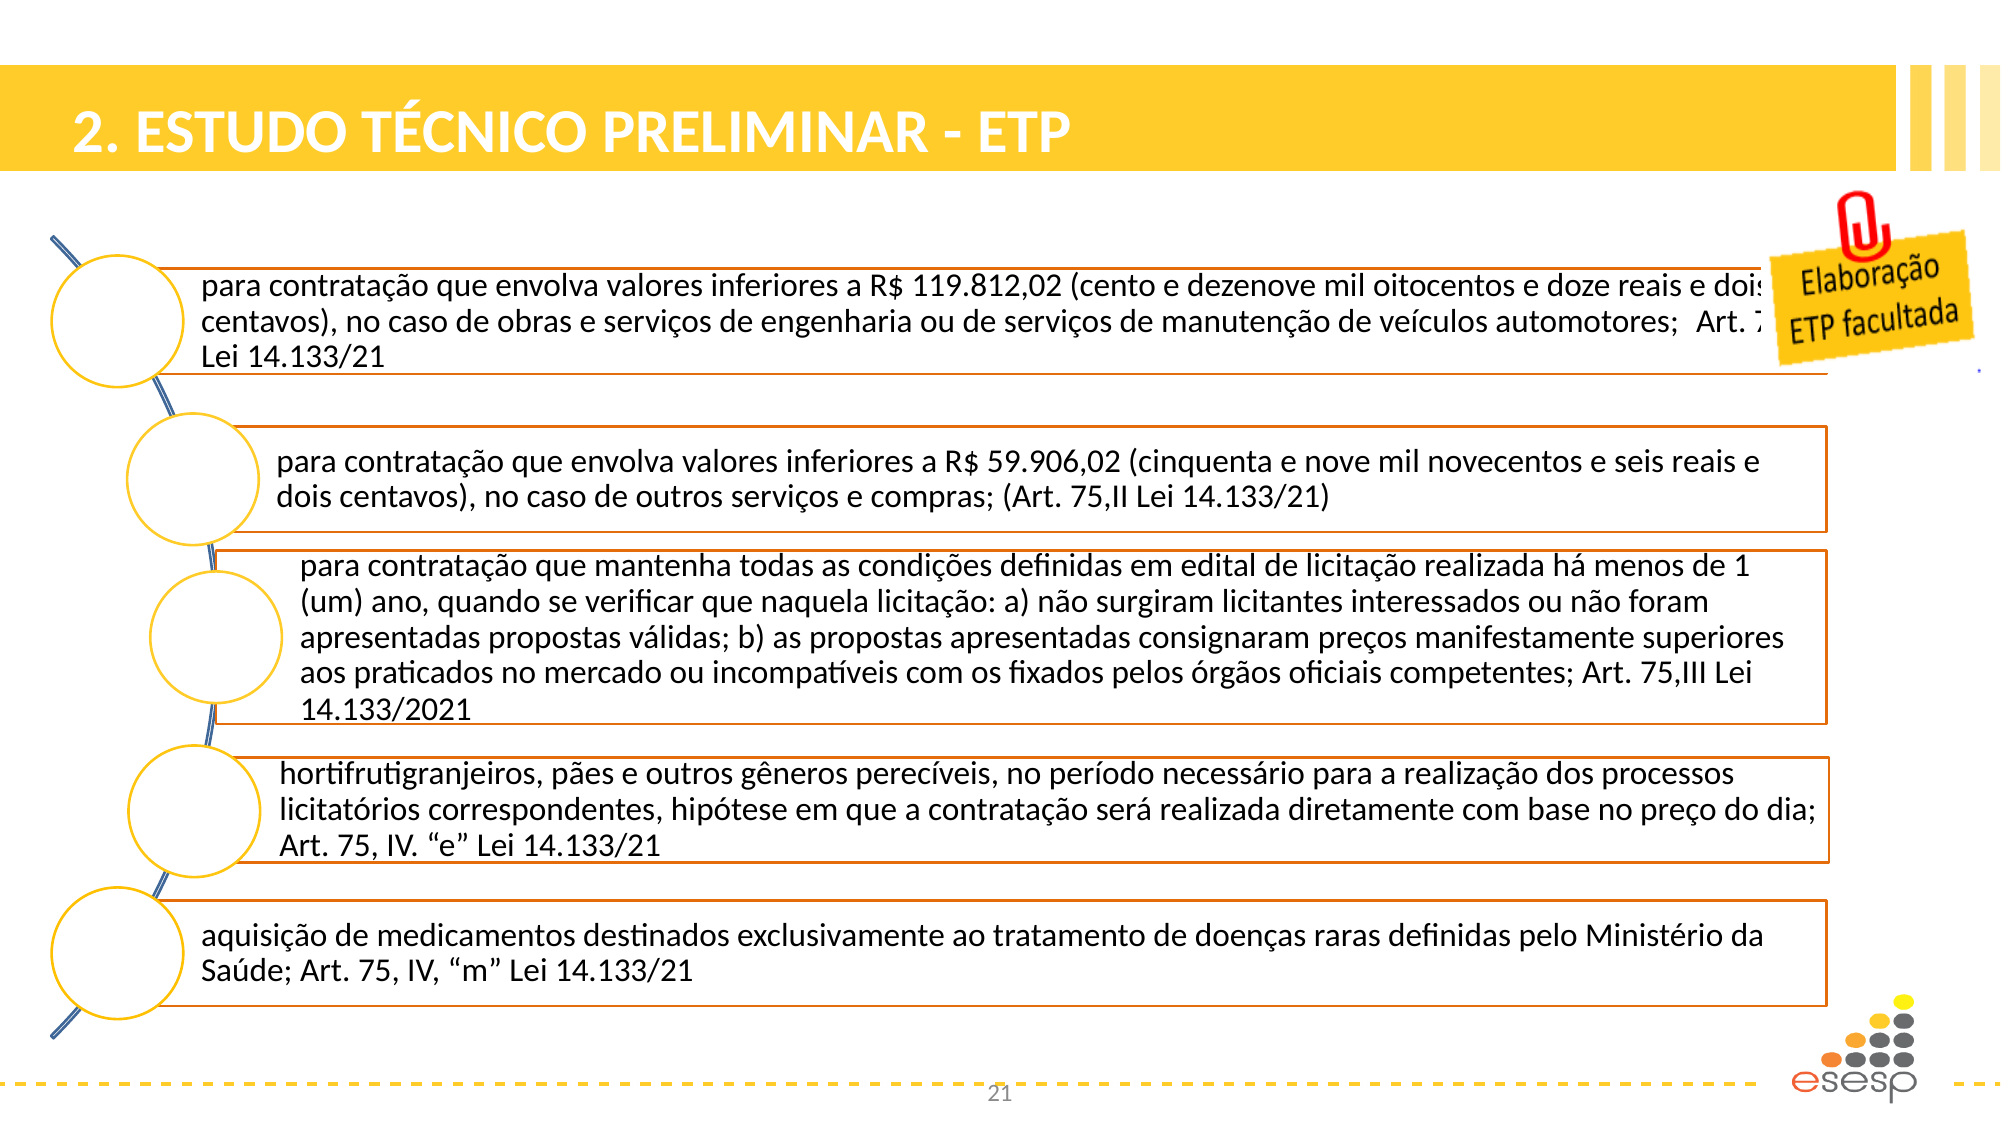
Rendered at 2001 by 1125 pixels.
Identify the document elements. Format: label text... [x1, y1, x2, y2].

slide_number 21 [249, 1071, 1750, 1125]
picture [0, 0, 2001, 1125]
title 2. ESTUDO TÉCNICO PRELIMINAR - ETP [57, 66, 1819, 173]
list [37, 215, 1839, 1059]
